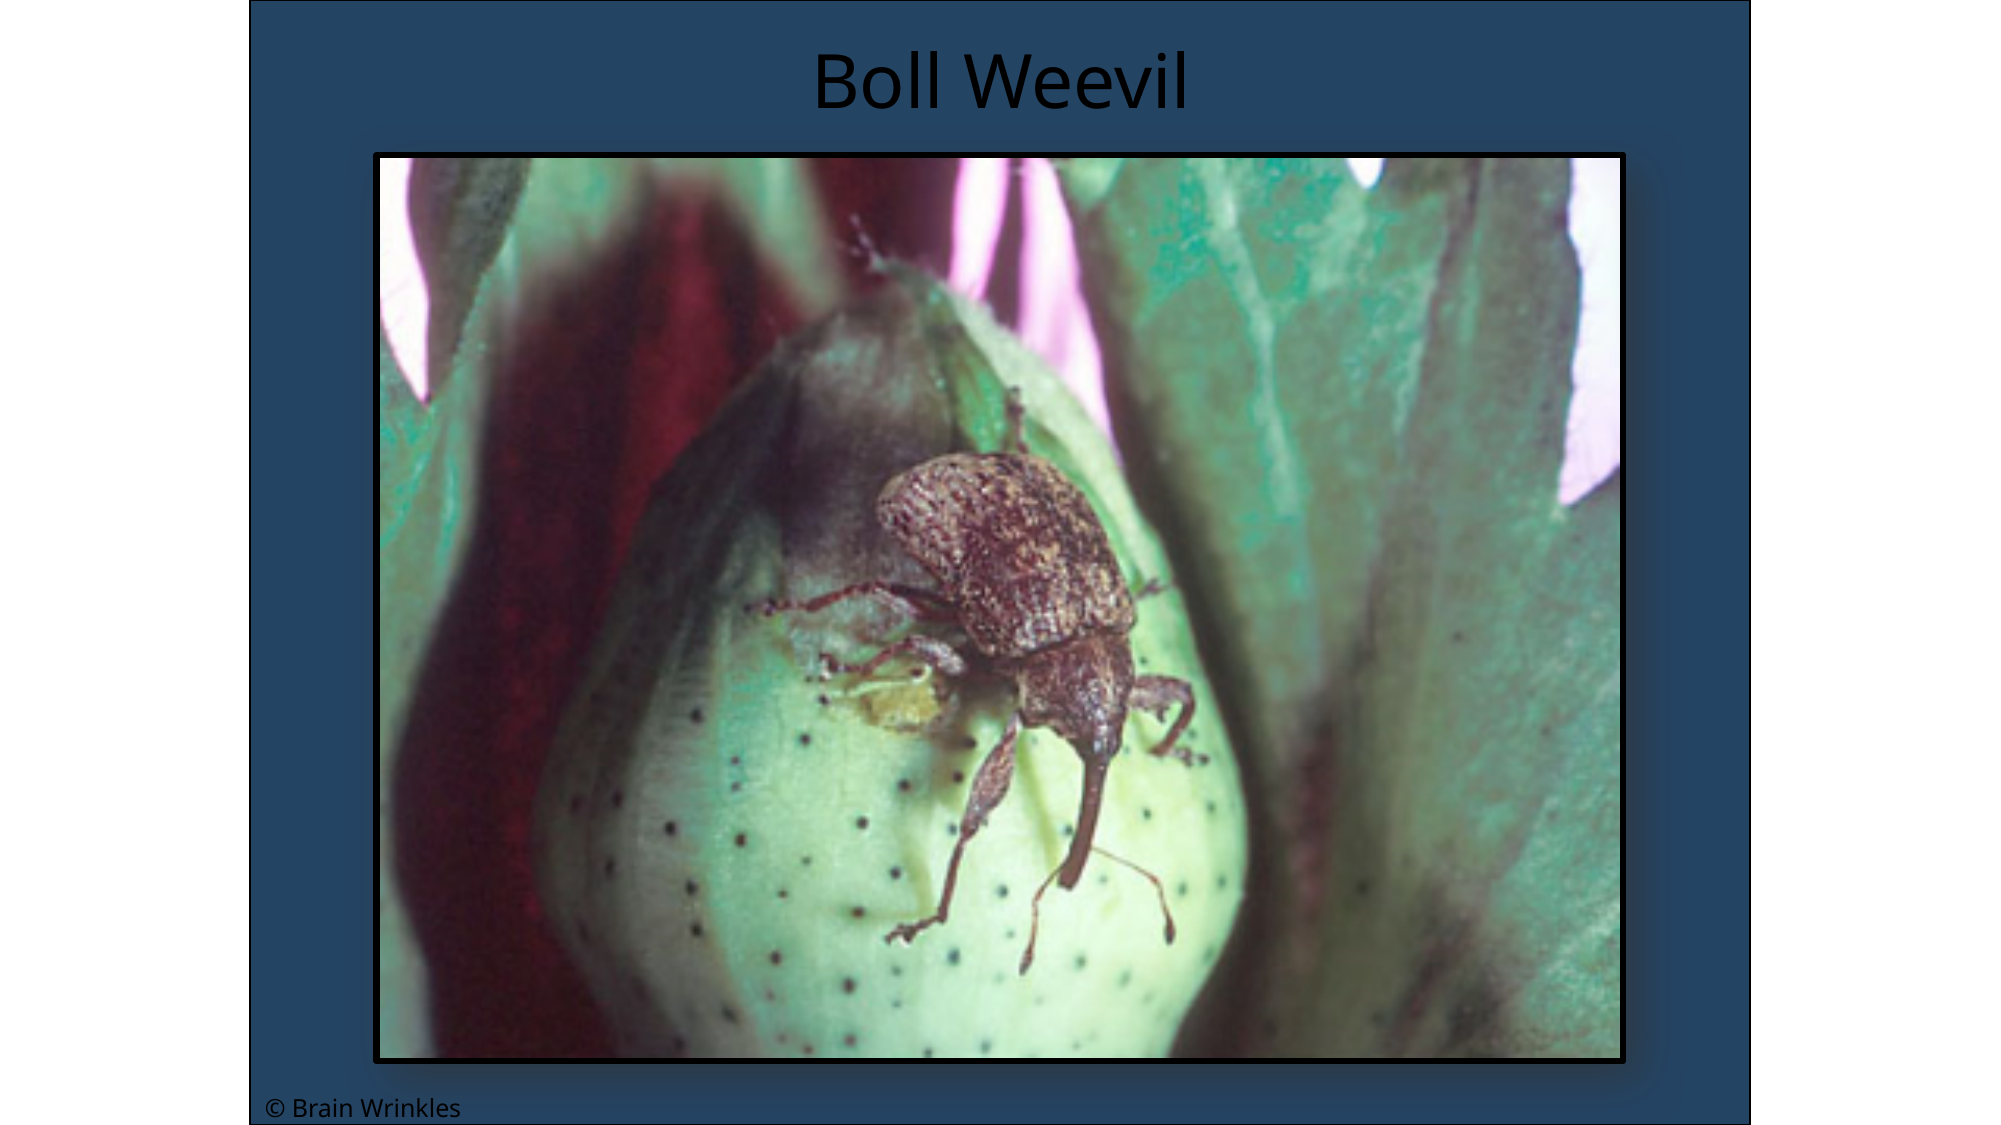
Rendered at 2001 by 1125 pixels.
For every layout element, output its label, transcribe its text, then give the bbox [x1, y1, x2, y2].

picture [379, 157, 1621, 1059]
text_box © Brain Wrinkles [249, 1085, 686, 1125]
text_box [249, 0, 1751, 1125]
text_box Boll Weevil [257, 25, 1745, 131]
